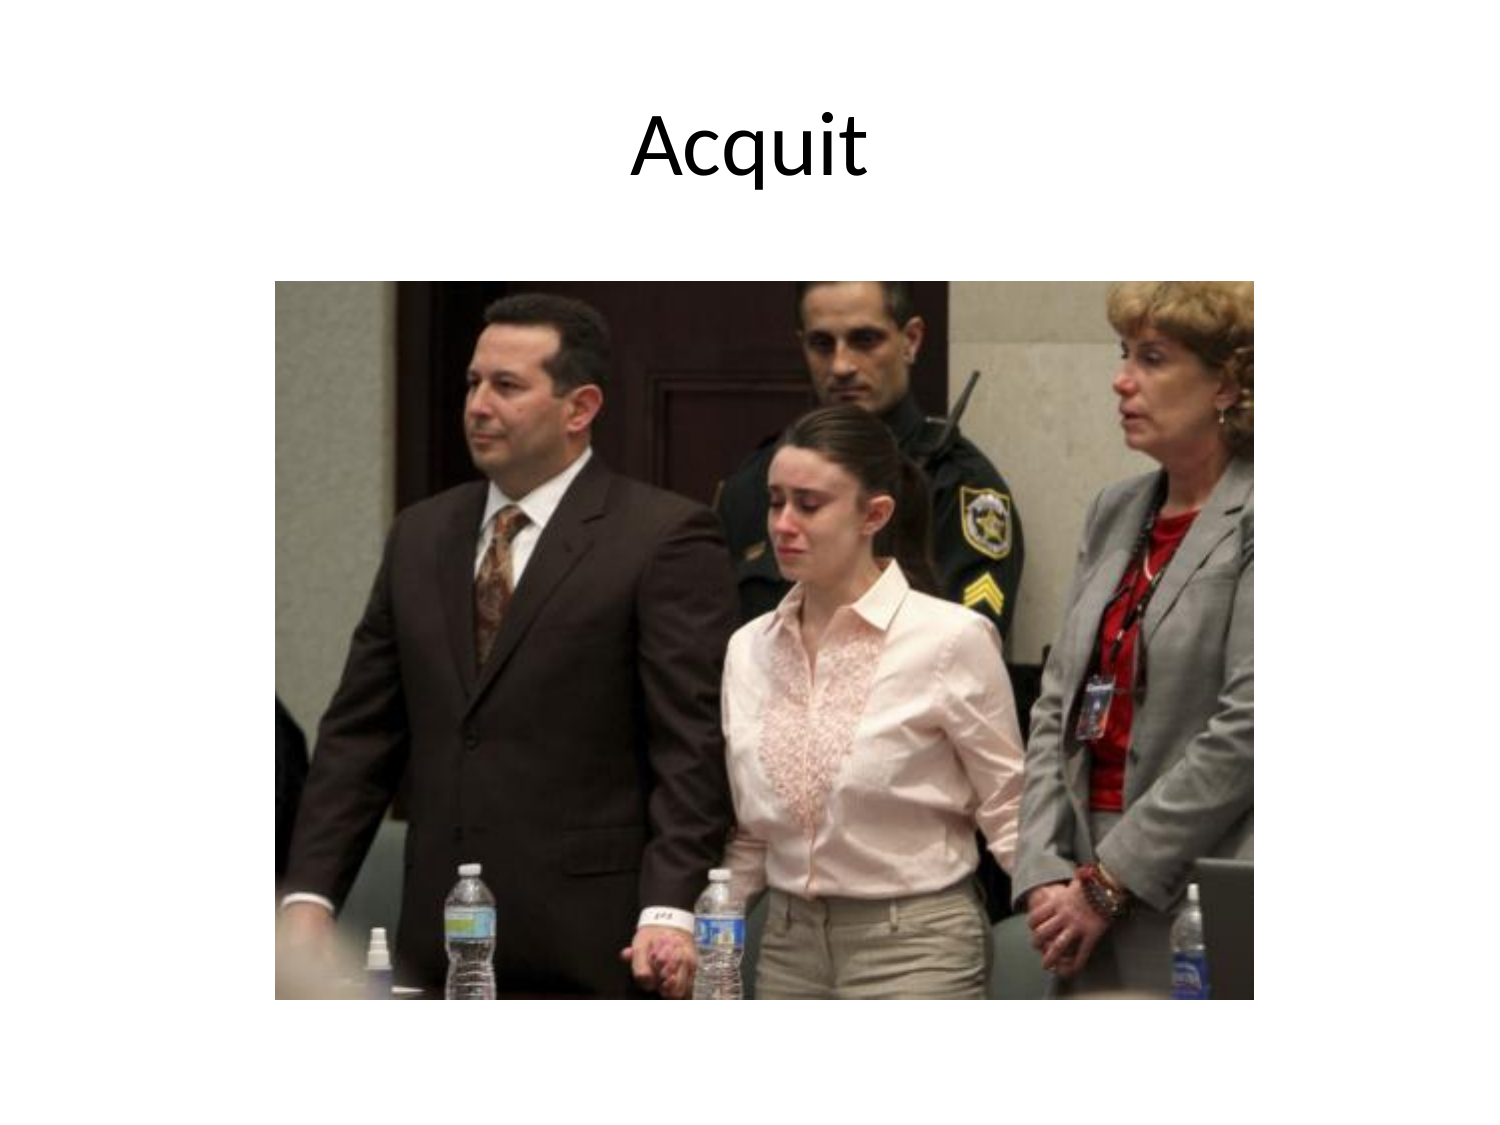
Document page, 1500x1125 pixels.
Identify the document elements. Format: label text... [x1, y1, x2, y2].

title Acquit [75, 45, 1425, 233]
picture [274, 281, 1254, 1001]
